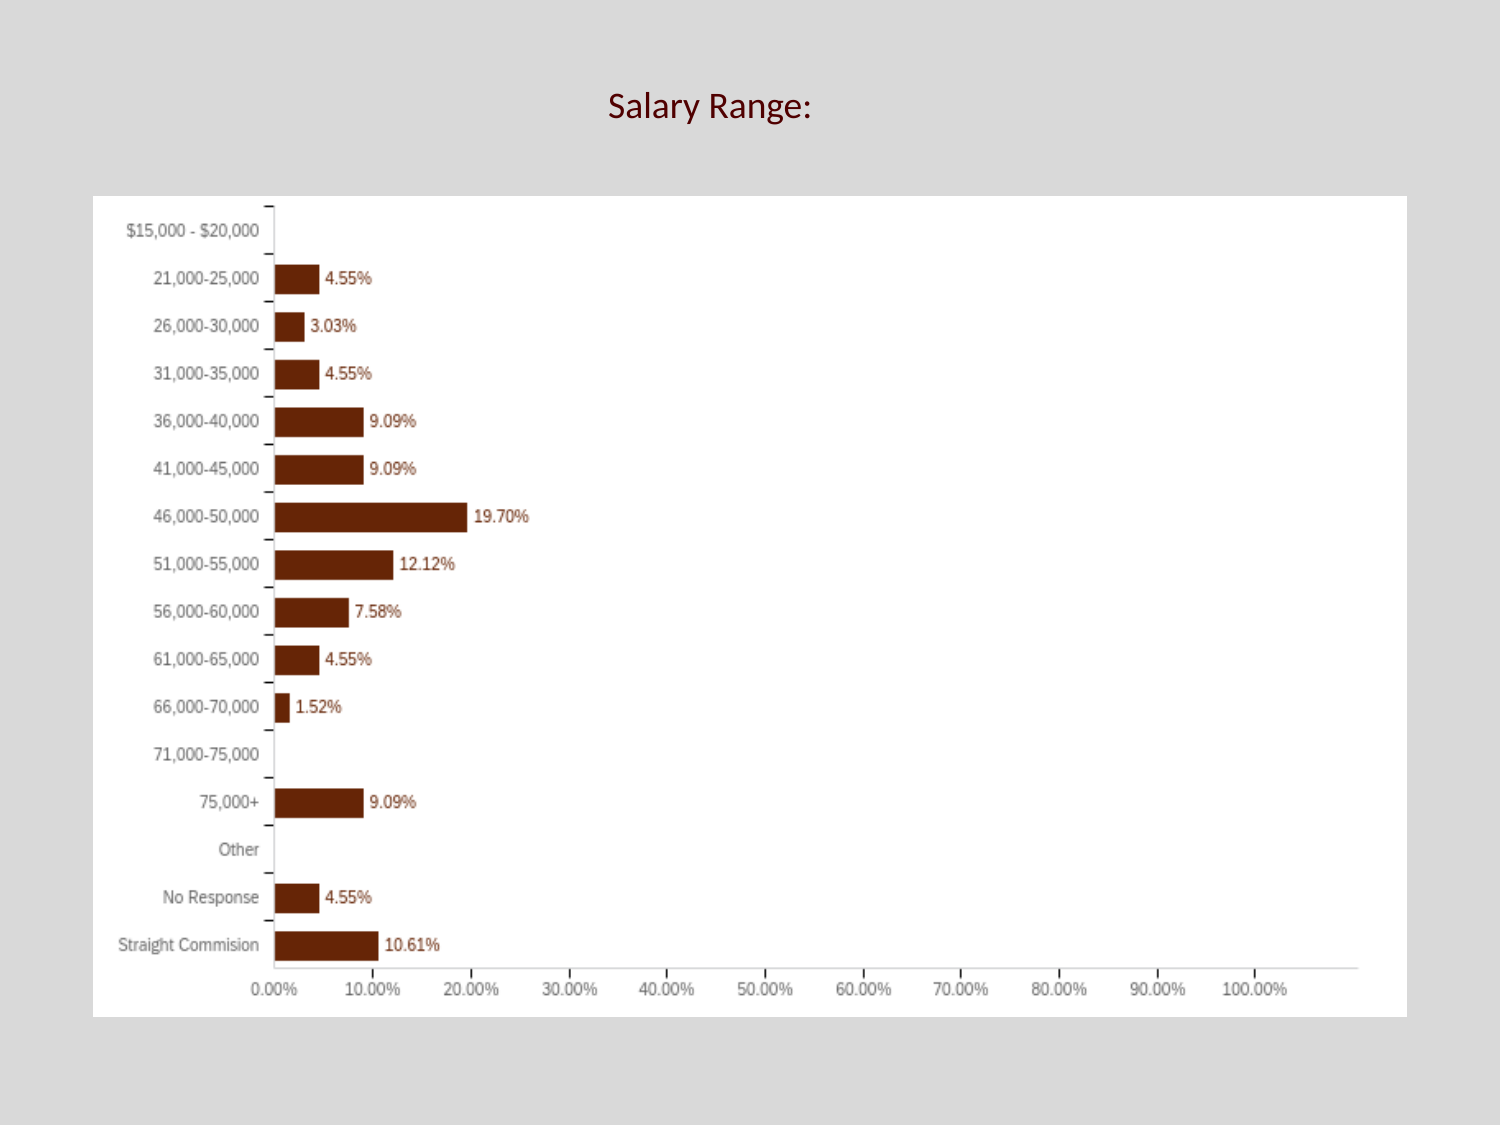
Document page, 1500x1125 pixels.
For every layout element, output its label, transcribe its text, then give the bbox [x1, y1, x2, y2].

picture [93, 196, 1407, 1018]
text_box Salary Range: [35, 73, 1386, 134]
